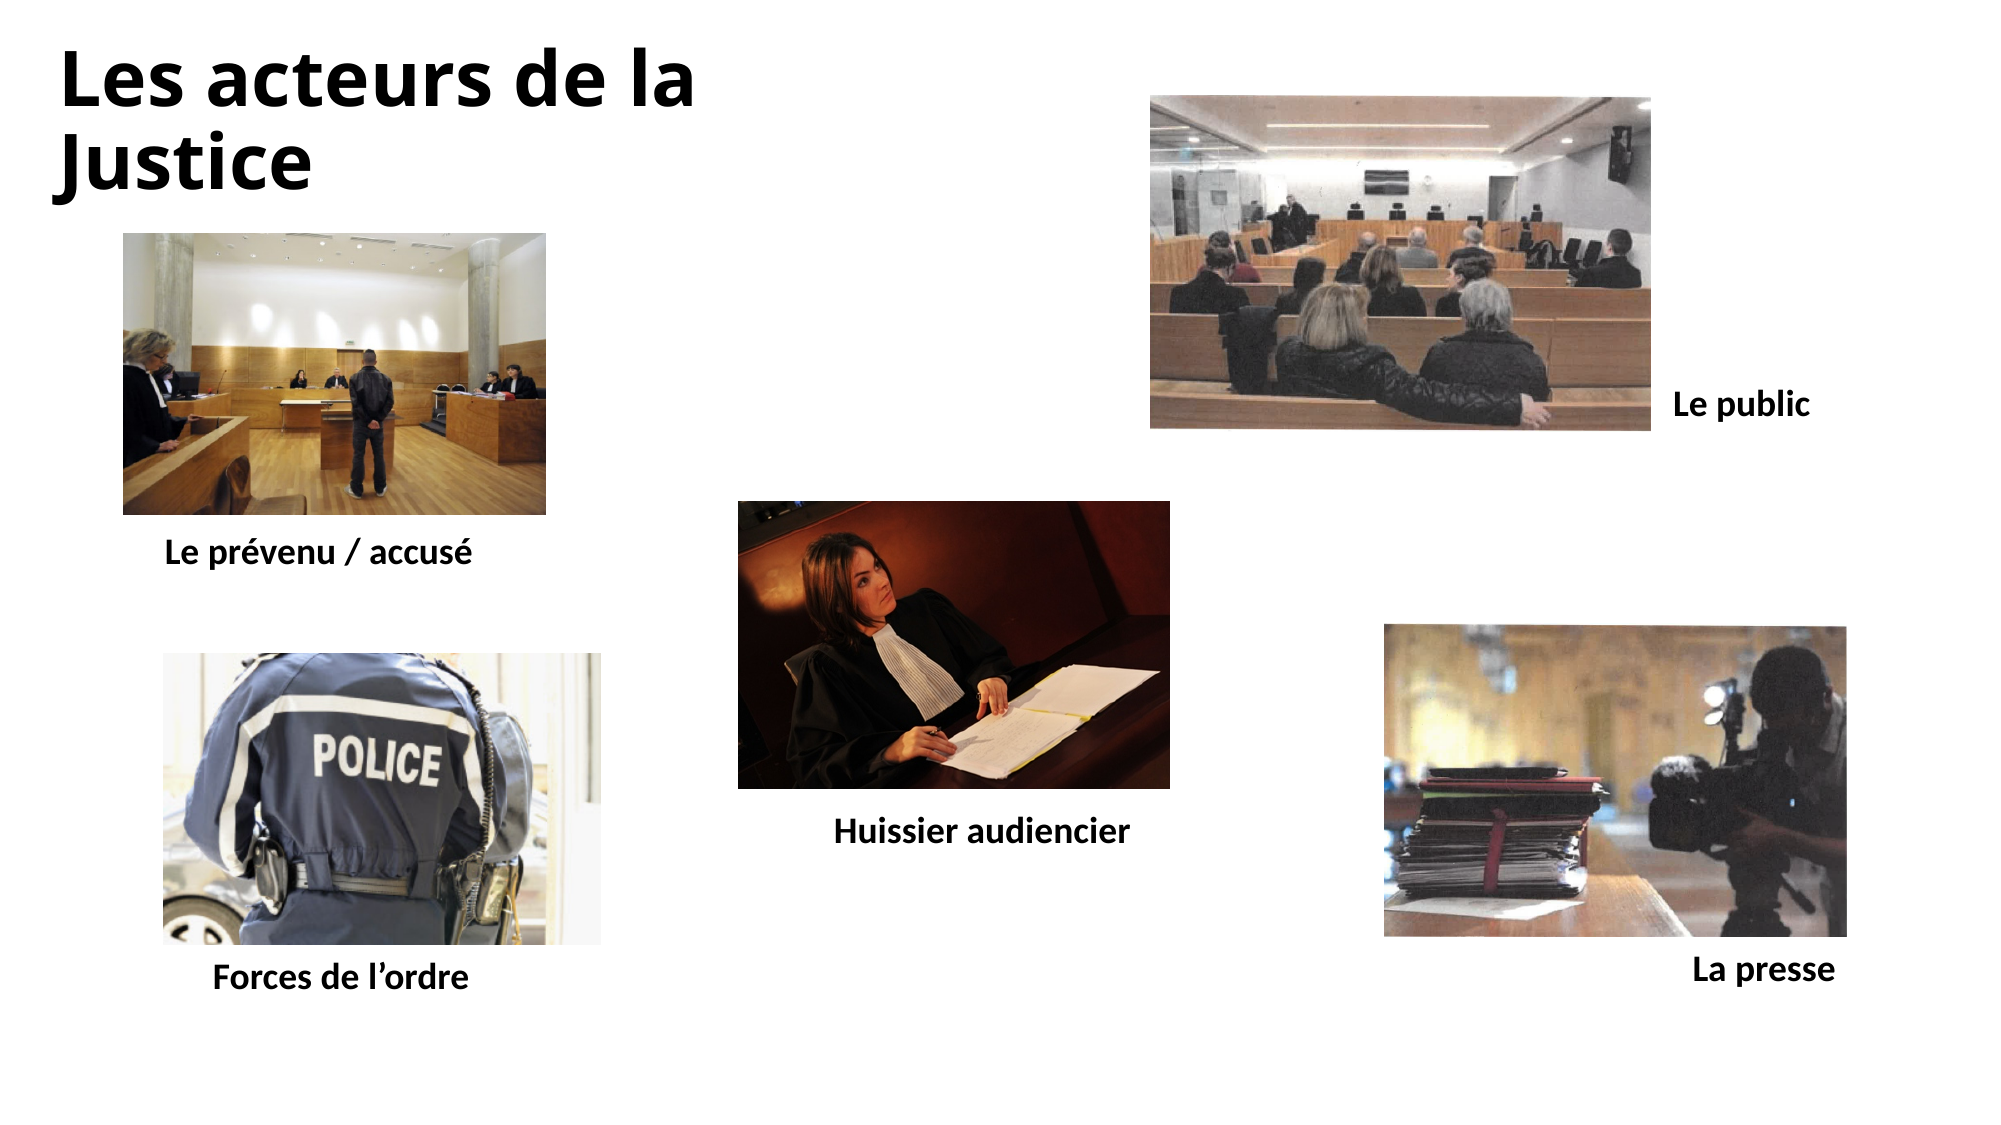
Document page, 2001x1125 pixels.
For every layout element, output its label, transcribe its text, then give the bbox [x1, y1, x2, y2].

picture [1384, 623, 1847, 937]
title Les acteurs de la Justice [43, 32, 886, 215]
text_box La presse [1661, 936, 1868, 997]
text_box Le public [1651, 371, 1847, 432]
text_box Le prévenu / accusé [148, 520, 490, 580]
picture [738, 501, 1170, 789]
picture [163, 653, 601, 945]
text_box Forces de l’ordre [136, 944, 546, 1004]
picture [123, 233, 546, 515]
picture [1150, 95, 1651, 433]
text_box Huissier audiencier [814, 799, 1151, 859]
